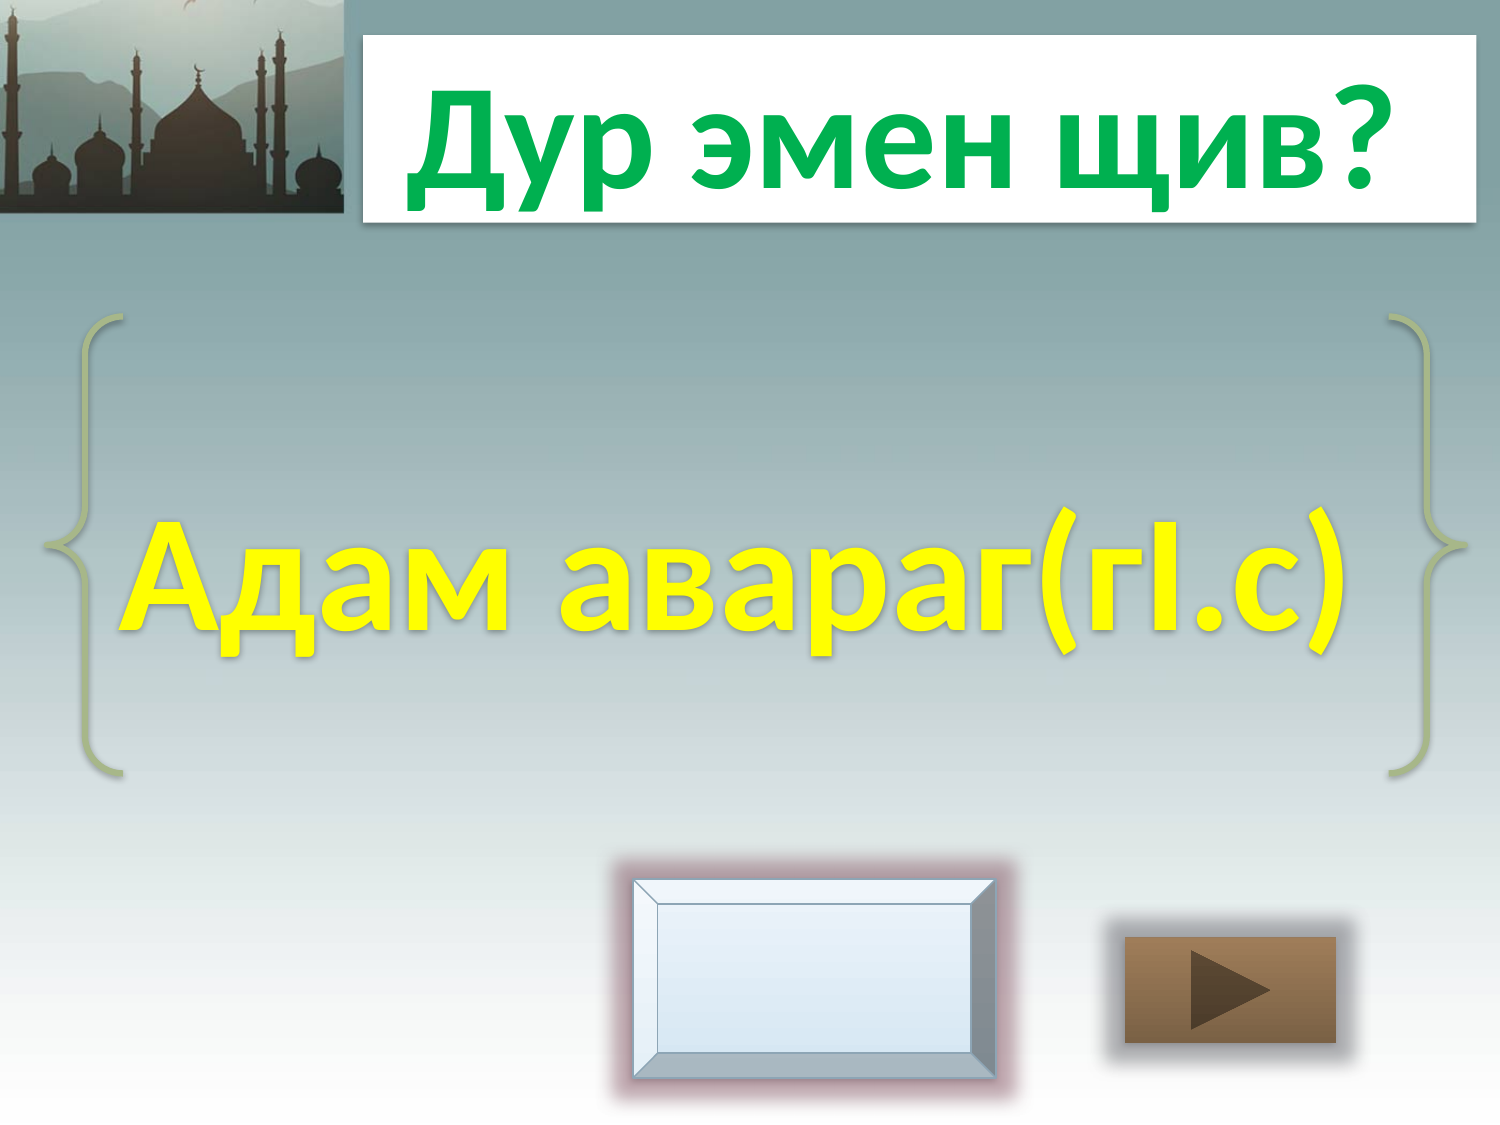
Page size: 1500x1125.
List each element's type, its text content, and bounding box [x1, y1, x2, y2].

text_box Дур эмен щив? [361, 33, 1479, 225]
text_box [1124, 937, 1336, 1043]
text_box [632, 878, 997, 1079]
text_box Адам авараг(гI.с) [43, 313, 1468, 777]
picture [0, 0, 1500, 1125]
